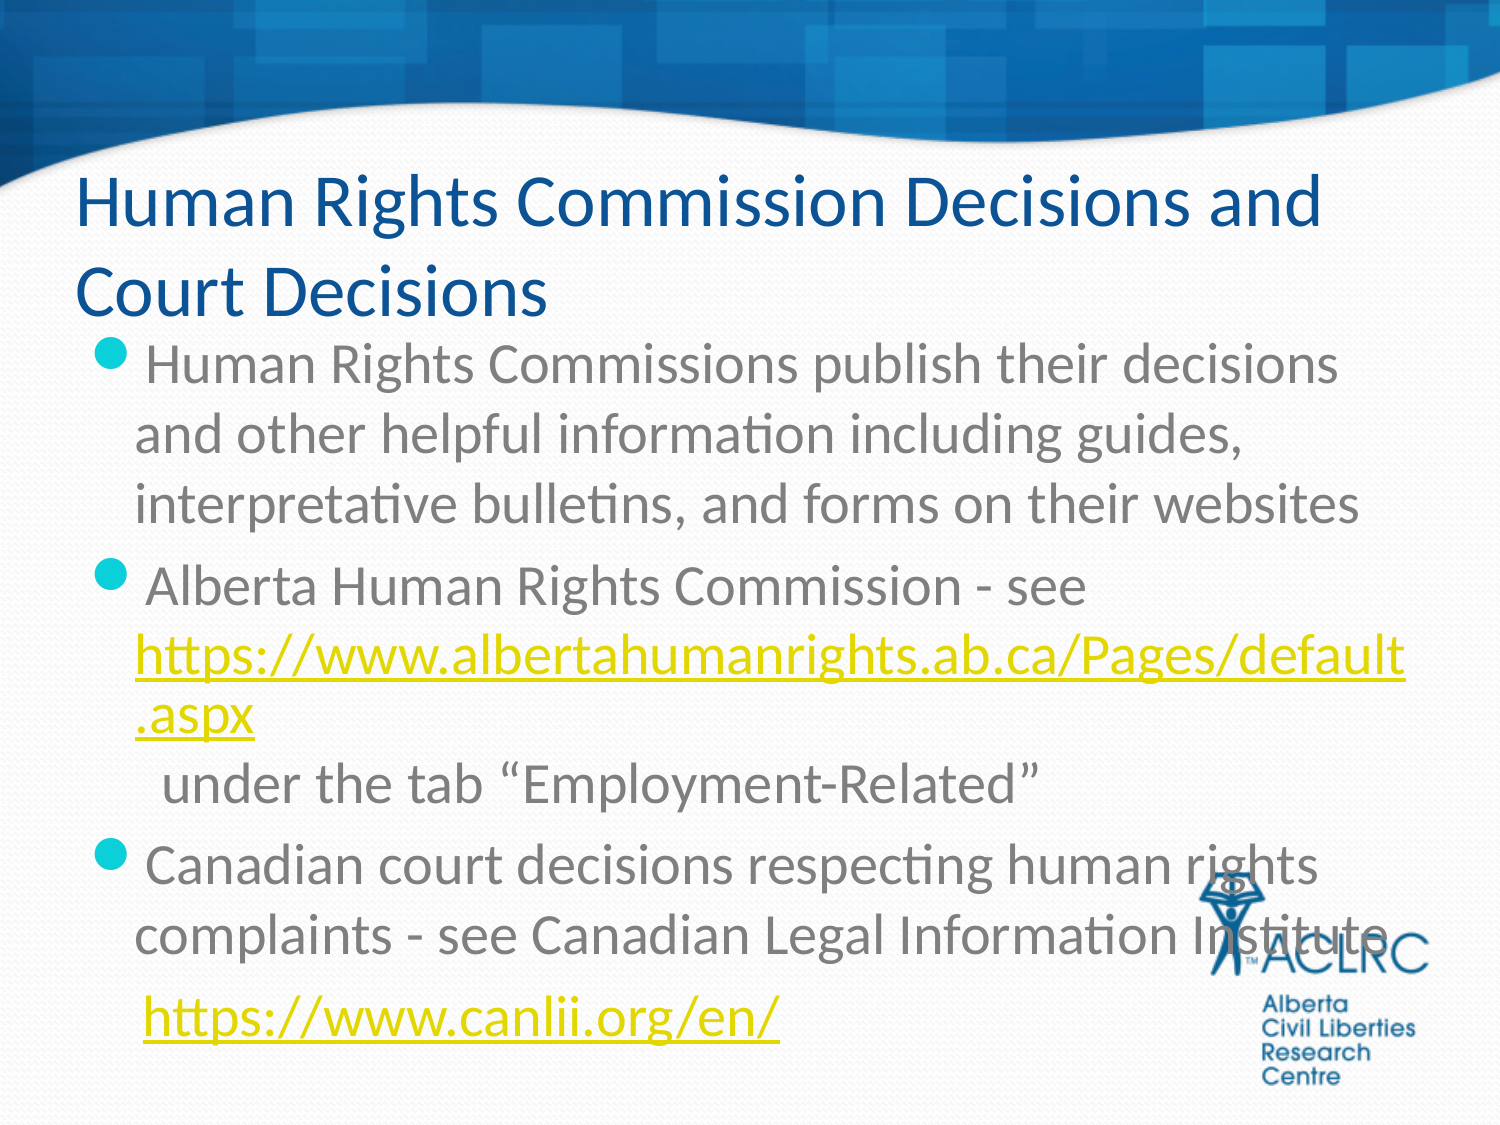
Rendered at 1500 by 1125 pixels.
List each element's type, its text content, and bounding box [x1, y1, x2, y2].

title Human Rights Commission Decisions and Court Decisions [75, 160, 1438, 332]
picture [0, 0, 1500, 197]
list Human Rights Commissions publish their decisions and other helpful information including guides, interpretative bulletins, and forms on their websites Alberta Human Rights Commission - see https://www.albertahumanrights.ab.ca/Pages/default.aspx under the tab “Employment-Related” Canadian court decisions respecting human rights complaints - see Canadian Legal Information Institute https://www.canlii.org/en/ [75, 332, 1425, 1109]
picture [1175, 857, 1471, 1125]
